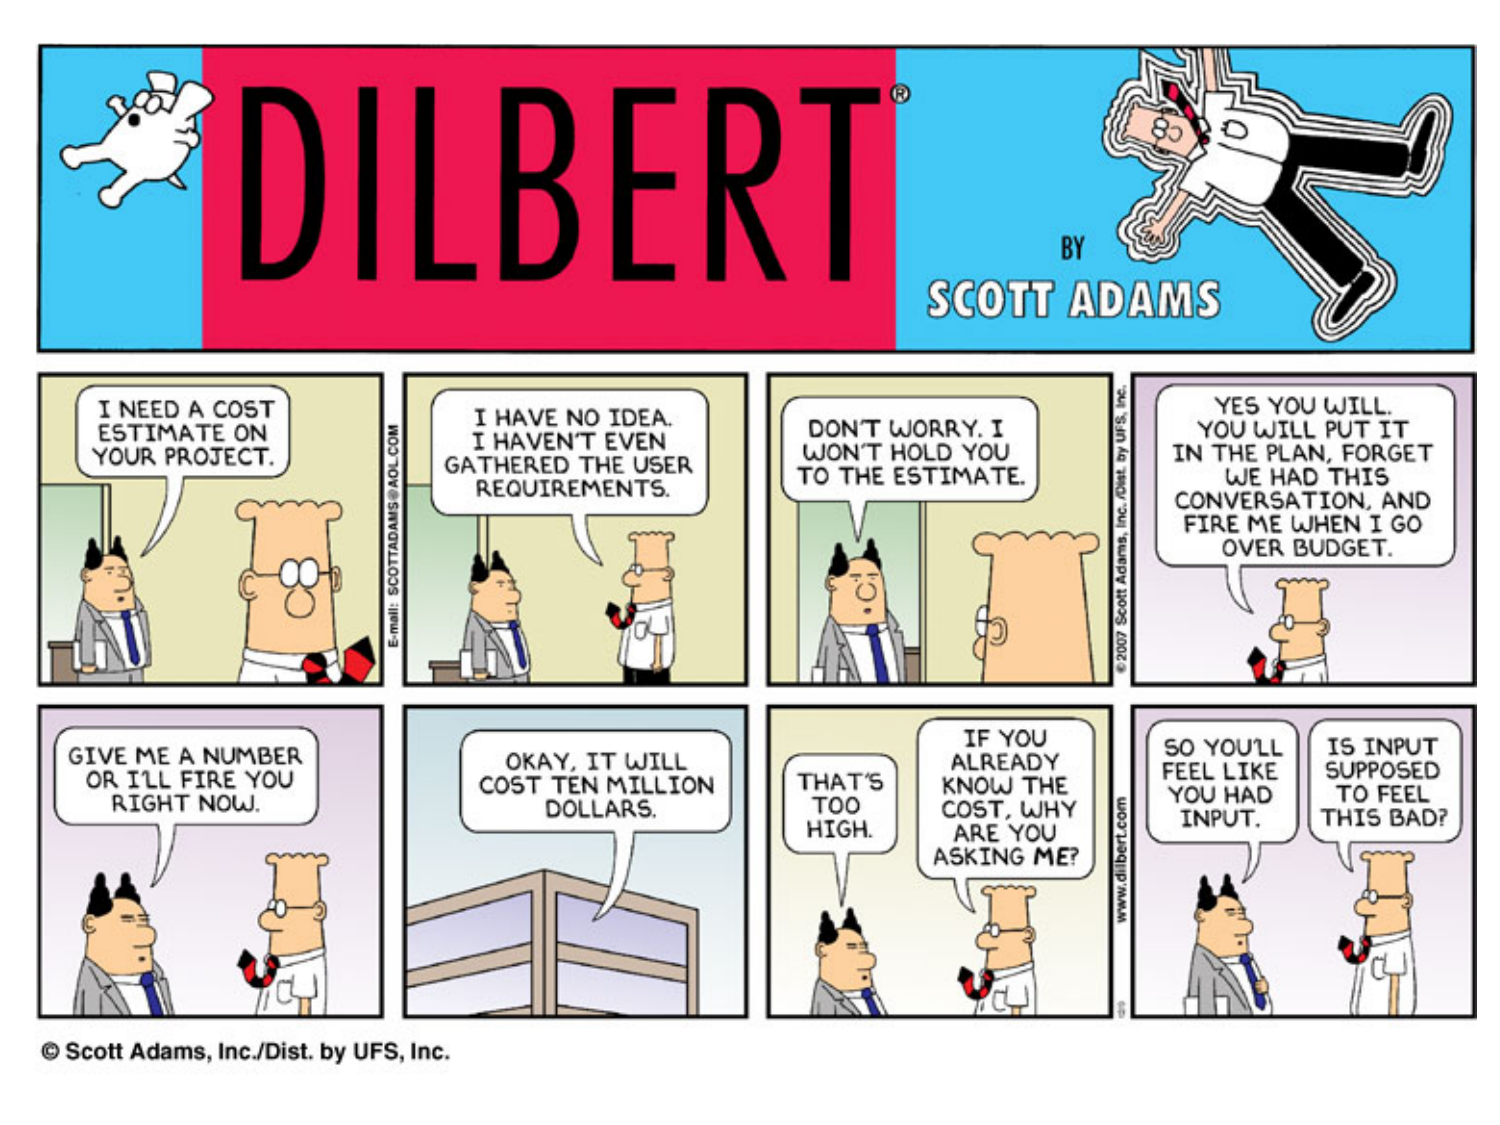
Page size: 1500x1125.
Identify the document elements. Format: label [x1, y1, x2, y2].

picture [34, 43, 1478, 1091]
